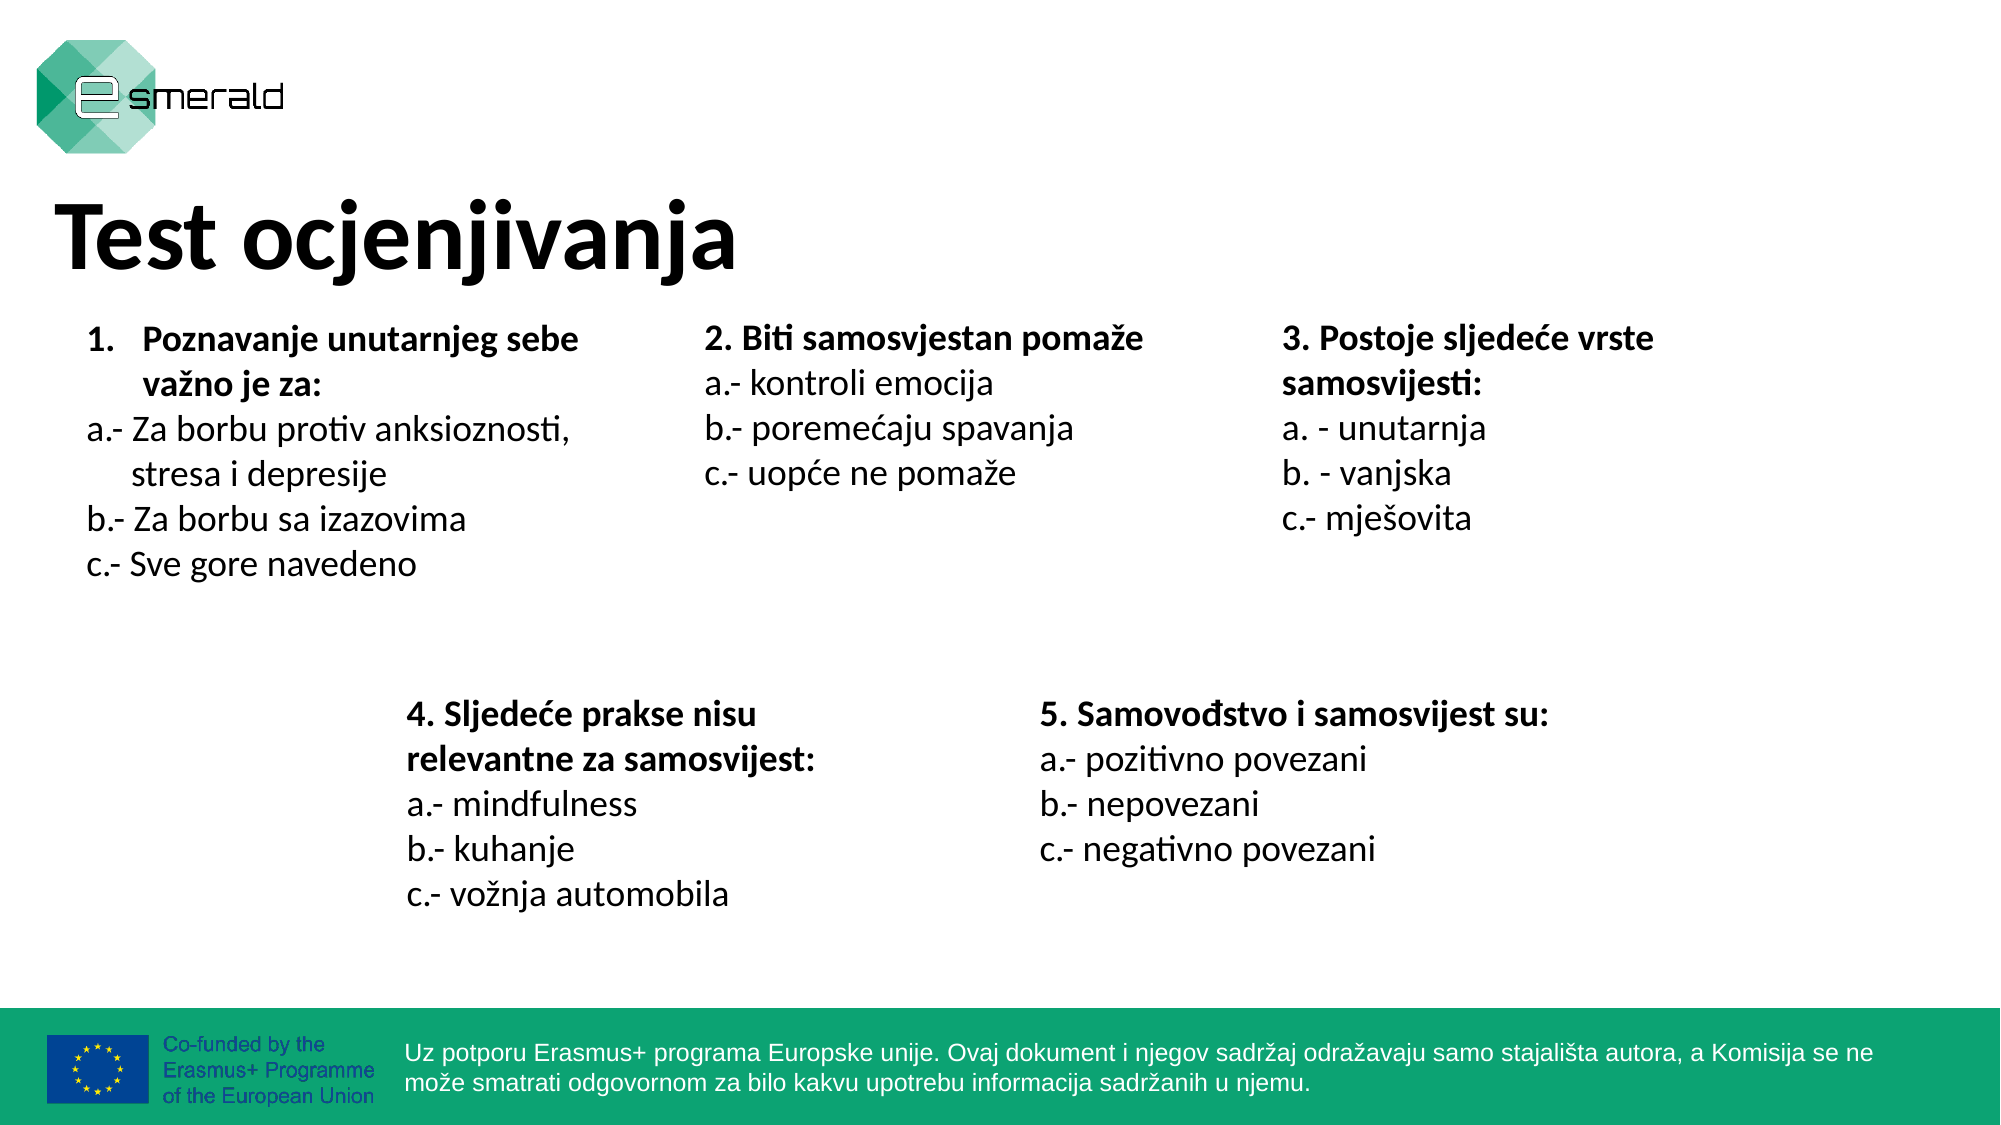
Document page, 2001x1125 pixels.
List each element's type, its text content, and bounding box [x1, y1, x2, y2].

text_box 4. Sljedeće prakse nisu relevantne za samosvijest: a.- mindfulness b.- kuhanje c.- vožnja automobila [391, 681, 907, 922]
text_box 5. Samovođstvo i samosvijest su: a.- pozitivno povezani b.- nepovezani c.- negativno povezani [1024, 681, 1614, 877]
picture [47, 1035, 374, 1107]
text_box 2. Biti samosvjestan pomaže a.- kontroli emocija b.- poremećaju spavanja c.- uopće ne pomaže [689, 304, 1181, 500]
picture [15, 18, 302, 169]
text_box 3. Postoje sljedeće vrste samosvijesti: a. - unutarnja b. - vanjska c.- mješovita [1266, 304, 1857, 545]
text_box Poznavanje unutarnjeg sebe važno je za: a.- Za borbu protiv anksioznosti, stresa i depresije b.- Za borbu sa izazovima c.- Sve gore navedeno [71, 306, 603, 592]
text_box Test ocjenjivanja [52, 167, 1737, 290]
